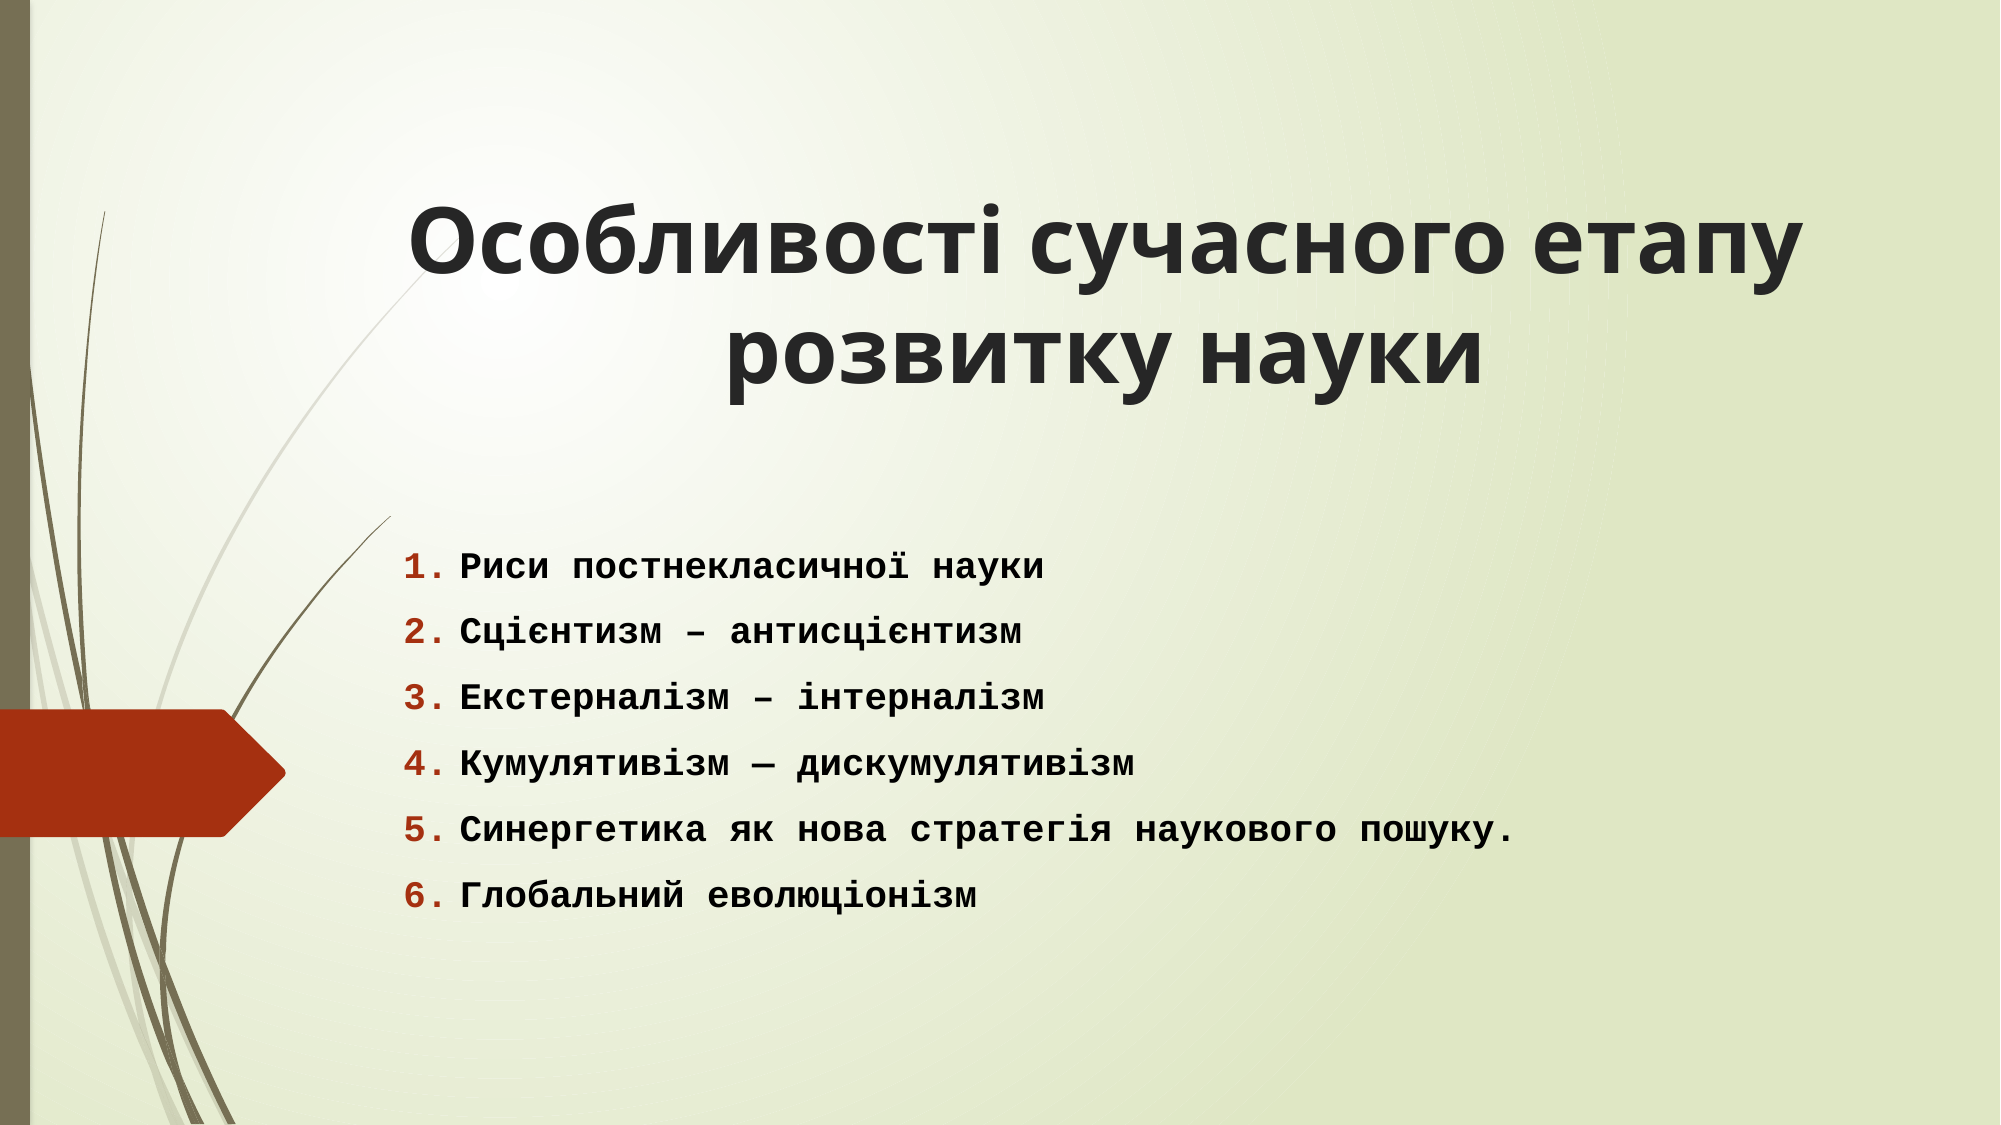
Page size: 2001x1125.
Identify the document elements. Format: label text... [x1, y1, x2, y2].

subtitle Риси постнекласичної науки Сцієнтизм – антисцієнтизм Екстерналізм – інтерналізм Кумулятивізм — дискумулятивізм Синергетика як нова стратегія наукового пошуку. Глобальний еволюціонізм [388, 467, 1851, 964]
title Особливості сучасного етапу розвитку науки [360, 120, 1851, 410]
